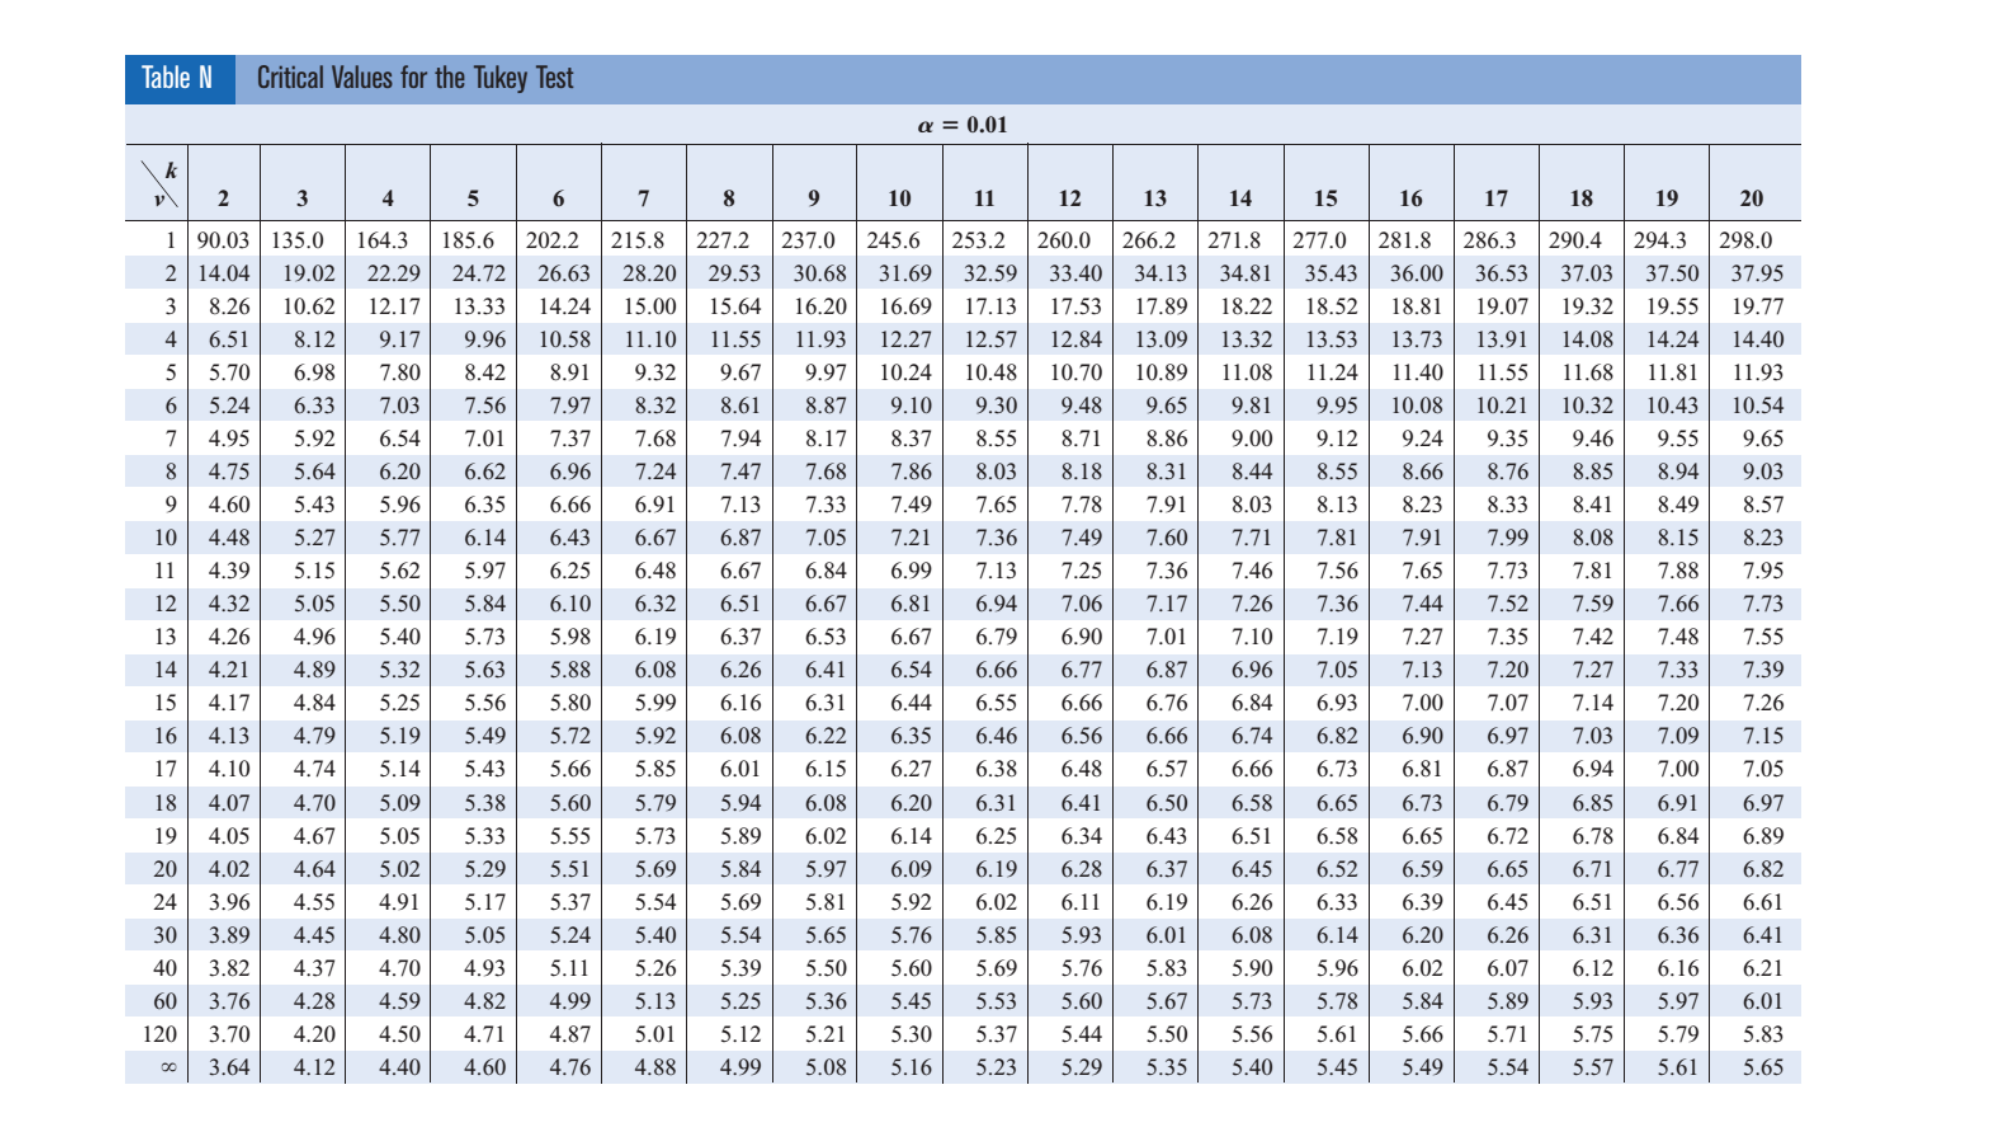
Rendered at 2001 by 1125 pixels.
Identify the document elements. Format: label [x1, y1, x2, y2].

picture [110, 36, 1842, 1089]
